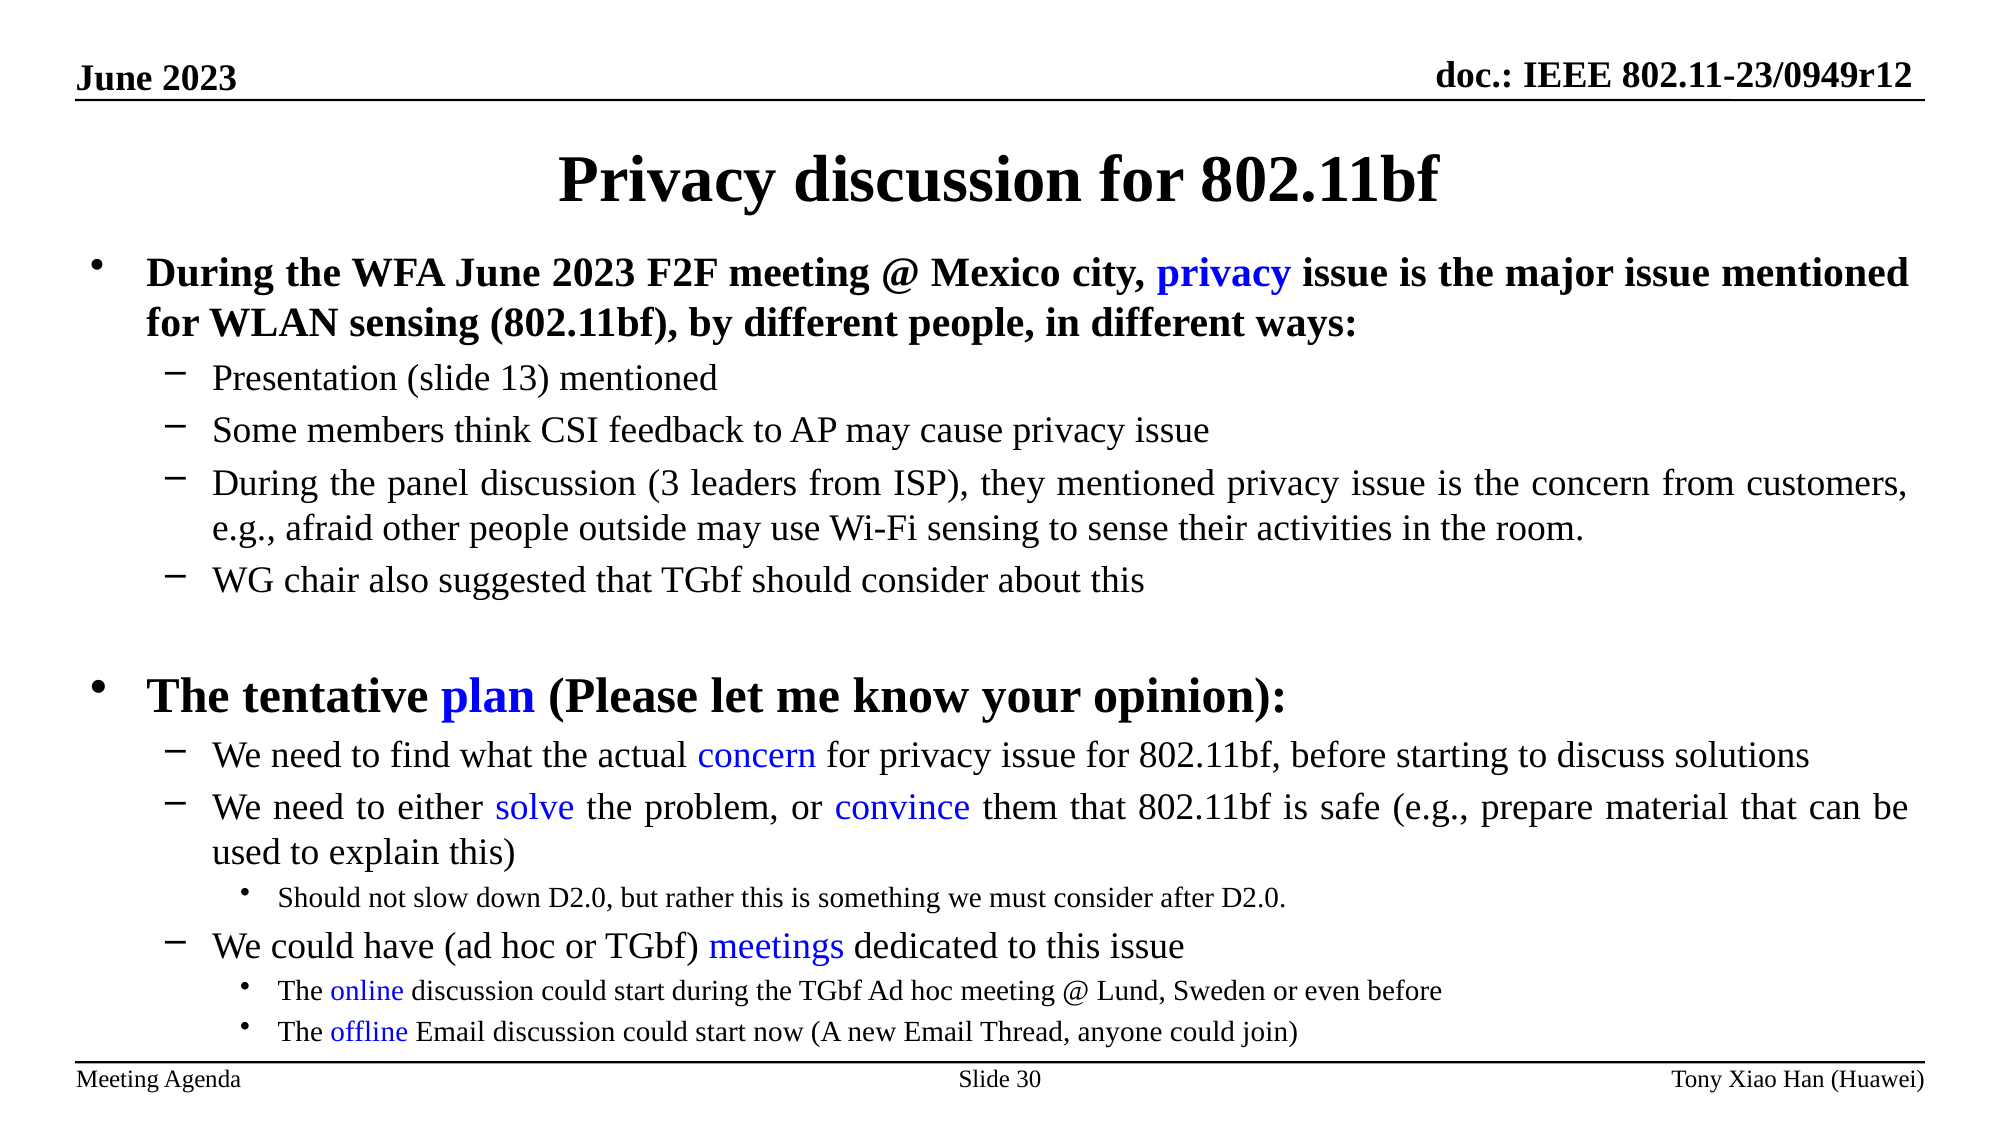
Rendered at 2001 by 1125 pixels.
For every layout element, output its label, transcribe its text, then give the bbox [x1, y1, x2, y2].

text_box During the WFA June 2023 F2F meeting @ Mexico city, privacy issue is the major issue mentioned for WLAN sensing (802.11bf), by different people, in different ways: Presentation (slide 13) mentioned Some members think CSI feedback to AP may cause privacy issue During the panel discussion (3 leaders from ISP), they mentioned privacy issue is the concern from customers, e.g., afraid other people outside may use Wi-Fi sensing to sense their activities in the room. WG chair also suggested that TGbf should consider about this The tentative plan (Please let me know your opinion): We need to find what the actual concern for privacy issue for 802.11bf, before starting to discuss solutions We need to either solve the problem, or convince them that 802.11bf is safe (e.g., prepare material that can be used to explain this) Should not slow down D2.0, but rather this is something we must consider after D2.0. We could have (ad hoc or TGbf) meetings dedicated to this issue The online discussion could start during the TGbf Ad hoc meeting @ Lund, Sweden or even before The offline Email discussion could start now (A new Email Thread, anyone could join) [75, 237, 1925, 1013]
text_box Privacy discussion for 802.11bf [362, 87, 1638, 237]
